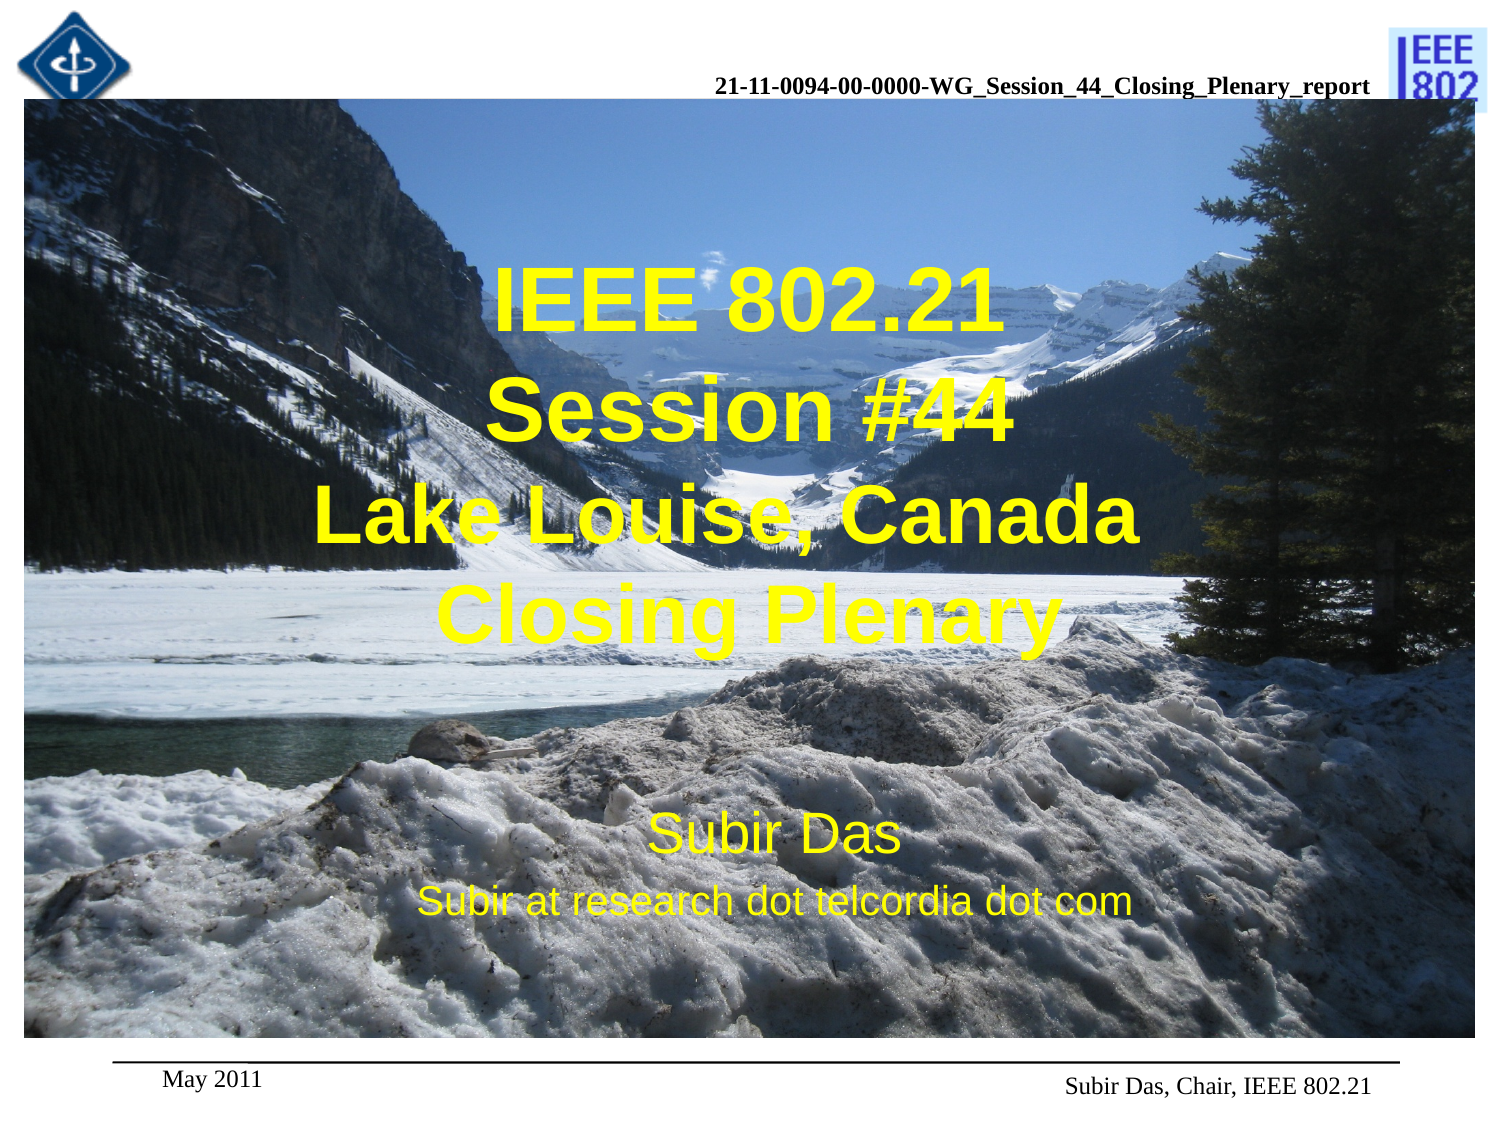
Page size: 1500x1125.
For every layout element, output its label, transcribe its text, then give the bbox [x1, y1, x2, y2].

text_box Subir Das, Chair, IEEE 802.21 [1050, 1062, 1400, 1100]
picture [12, 9, 1499, 1038]
